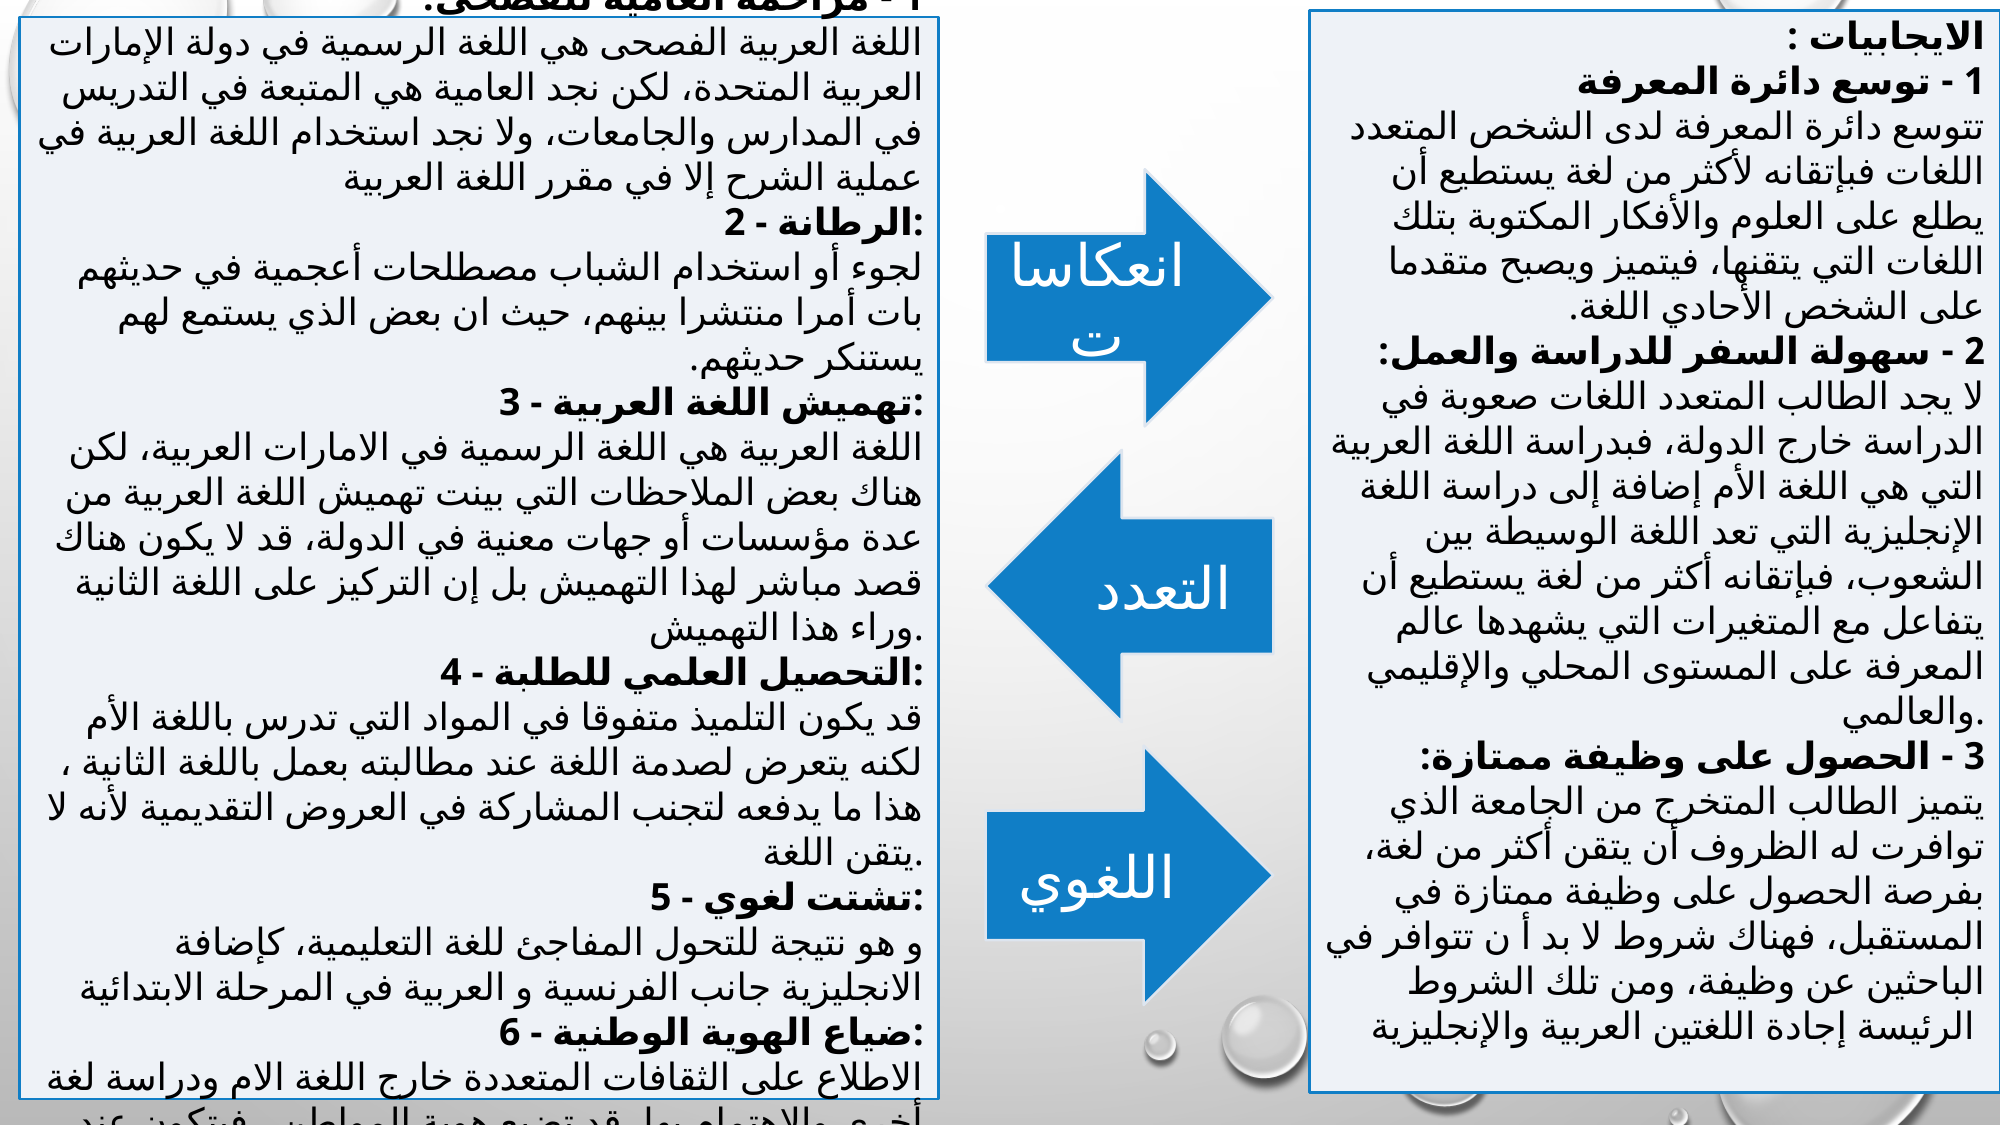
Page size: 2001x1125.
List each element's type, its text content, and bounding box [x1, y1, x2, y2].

text_box التعدد [984, 448, 1275, 724]
text_box انعكاسات [984, 168, 1275, 428]
text_box السلبيات : 1 - مزاحمة العامية للفصحى: اللغة العربية الفصحى هي اللغة الرسمية في دولة الإمارات العربية المتحدة، لكن نجد العامية هي المتبعة في التدريس في المدارس والجامعات، ولا نجد استخدام اللغة العربية في عملية الشرح إلا في مقرر اللغة العربية 2 - الرطانة: لجوء أو استخدام الشباب مصطلحات أعجمية في حديثهم بات أمرا منتشرا بينهم، حيث ان بعض الذي يستمع لهم يستنكر حديثهم. 3 - تهميش اللغة العربية: اللغة العربية هي اللغة الرسمية في الامارات العربية، لكن هناك بعض الملاحظات التي بينت تهميش اللغة العربية من عدة مؤسسات أو جهات معنية في الدولة، قد لا يكون هناك قصد مباشر لهذا التهميش بل إن التركيز على اللغة الثانية وراء هذا التهميش. 4 - التحصيل العلمي للطلبة: قد يكون التلميذ متفوقا في المواد التي تدرس باللغة الأم لكنه يتعرض لصدمة اللغة عند مطالبته بعمل باللغة الثانية ، هذا ما يدفعه لتجنب المشاركة في العروض التقديمية لأنه لا يتقن اللغة. 5 - تشتت لغوي: و هو نتيجة للتحول المفاجئ للغة التعليمية، كإضافة الانجليزية جانب الفرنسية و العربية في المرحلة الابتدائية 6 - ضياع الهوية الوطنية: الاطلاع على الثقافات المتعددة خارج اللغة الام ودراسة لغة أخرى والاهتمام بها، قد تضيع هوية المواطن ، فيتكون عند الطالب ما يسمى بصراع اللغات والثقافات [18, 16, 940, 1100]
text_box الايجابيات : 1 - توسع دائرة المعرفة تتوسع دائرة المعرفة لدى الشخص المتعدد اللغات فبإتقانه لأكثر من لغة يستطيع أن يطلع على العلوم والأفكار المكتوبة بتلك اللغات التي يتقنها، فيتميز ويصبح متقدما على الشخص الأحادي اللغة. 2 - سهولة السفر للدراسة والعمل: لا يجد الطالب المتعدد اللغات صعوبة في الدراسة خارج الدولة، فبدراسة اللغة العربية التي هي اللغة الأم إضافة إلى دراسة اللغة الإنجليزية التي تعد اللغة الوسيطة بين الشعوب، فبإتقانه أكثر من لغة يستطيع أن يتفاعل مع المتغيرات التي يشهدها عالم المعرفة على المستوى المحلي والإقليمي والعالمي. 3 - الحصول على وظيفة ممتازة: يتميز الطالب المتخرج من الجامعة الذي توافرت له الظروف أن يتقن أكثر من لغة، بفرصة الحصول على وظيفة ممتازة في المستقبل، فهناك شروط لا بد أ ن تتوافر في الباحثين عن وظيفة، ومن تلك الشروط الرئيسة إجادة اللغتين العربية والإنجليزية [1308, 9, 2000, 1094]
text_box اللغوي [984, 744, 1275, 1007]
picture [0, 0, 2000, 1125]
